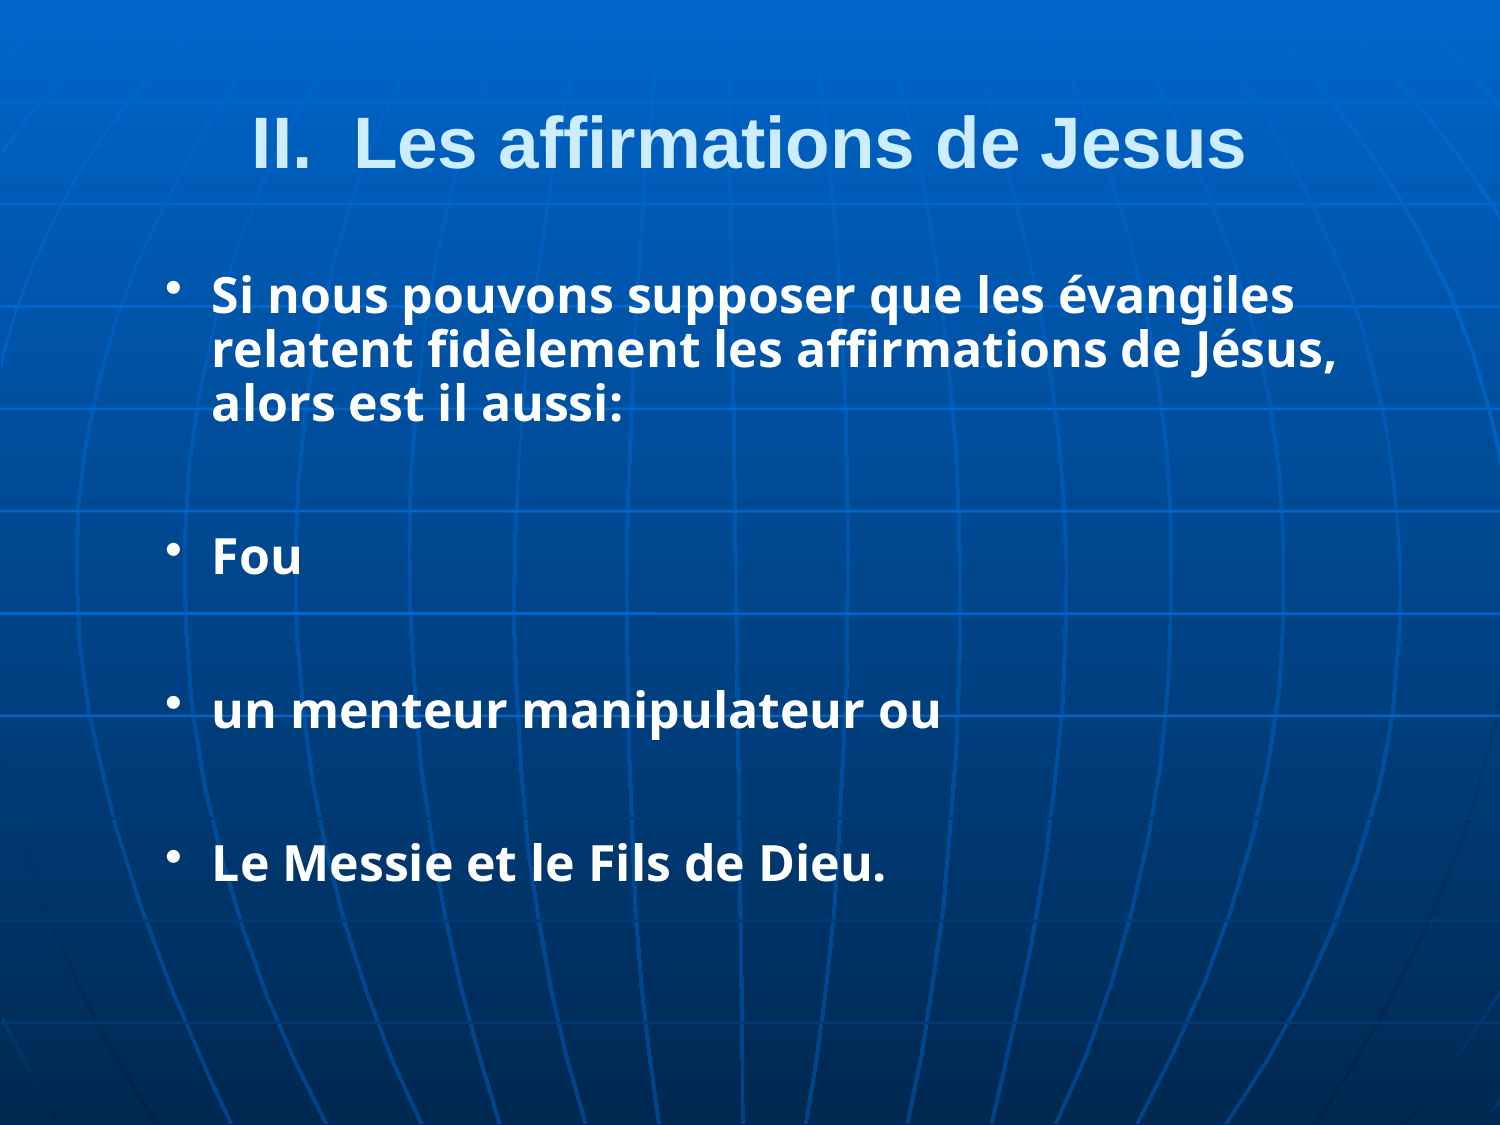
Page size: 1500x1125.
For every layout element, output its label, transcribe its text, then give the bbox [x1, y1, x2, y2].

title II. Les affirmations de Jesus [74, 45, 1426, 233]
list Si nous pouvons supposer que les évangiles relatent fidèlement les affirmations de Jésus, alors est il aussi: Fou un menteur manipulateur ou Le Messie et le Fils de Dieu. [74, 262, 1426, 1006]
